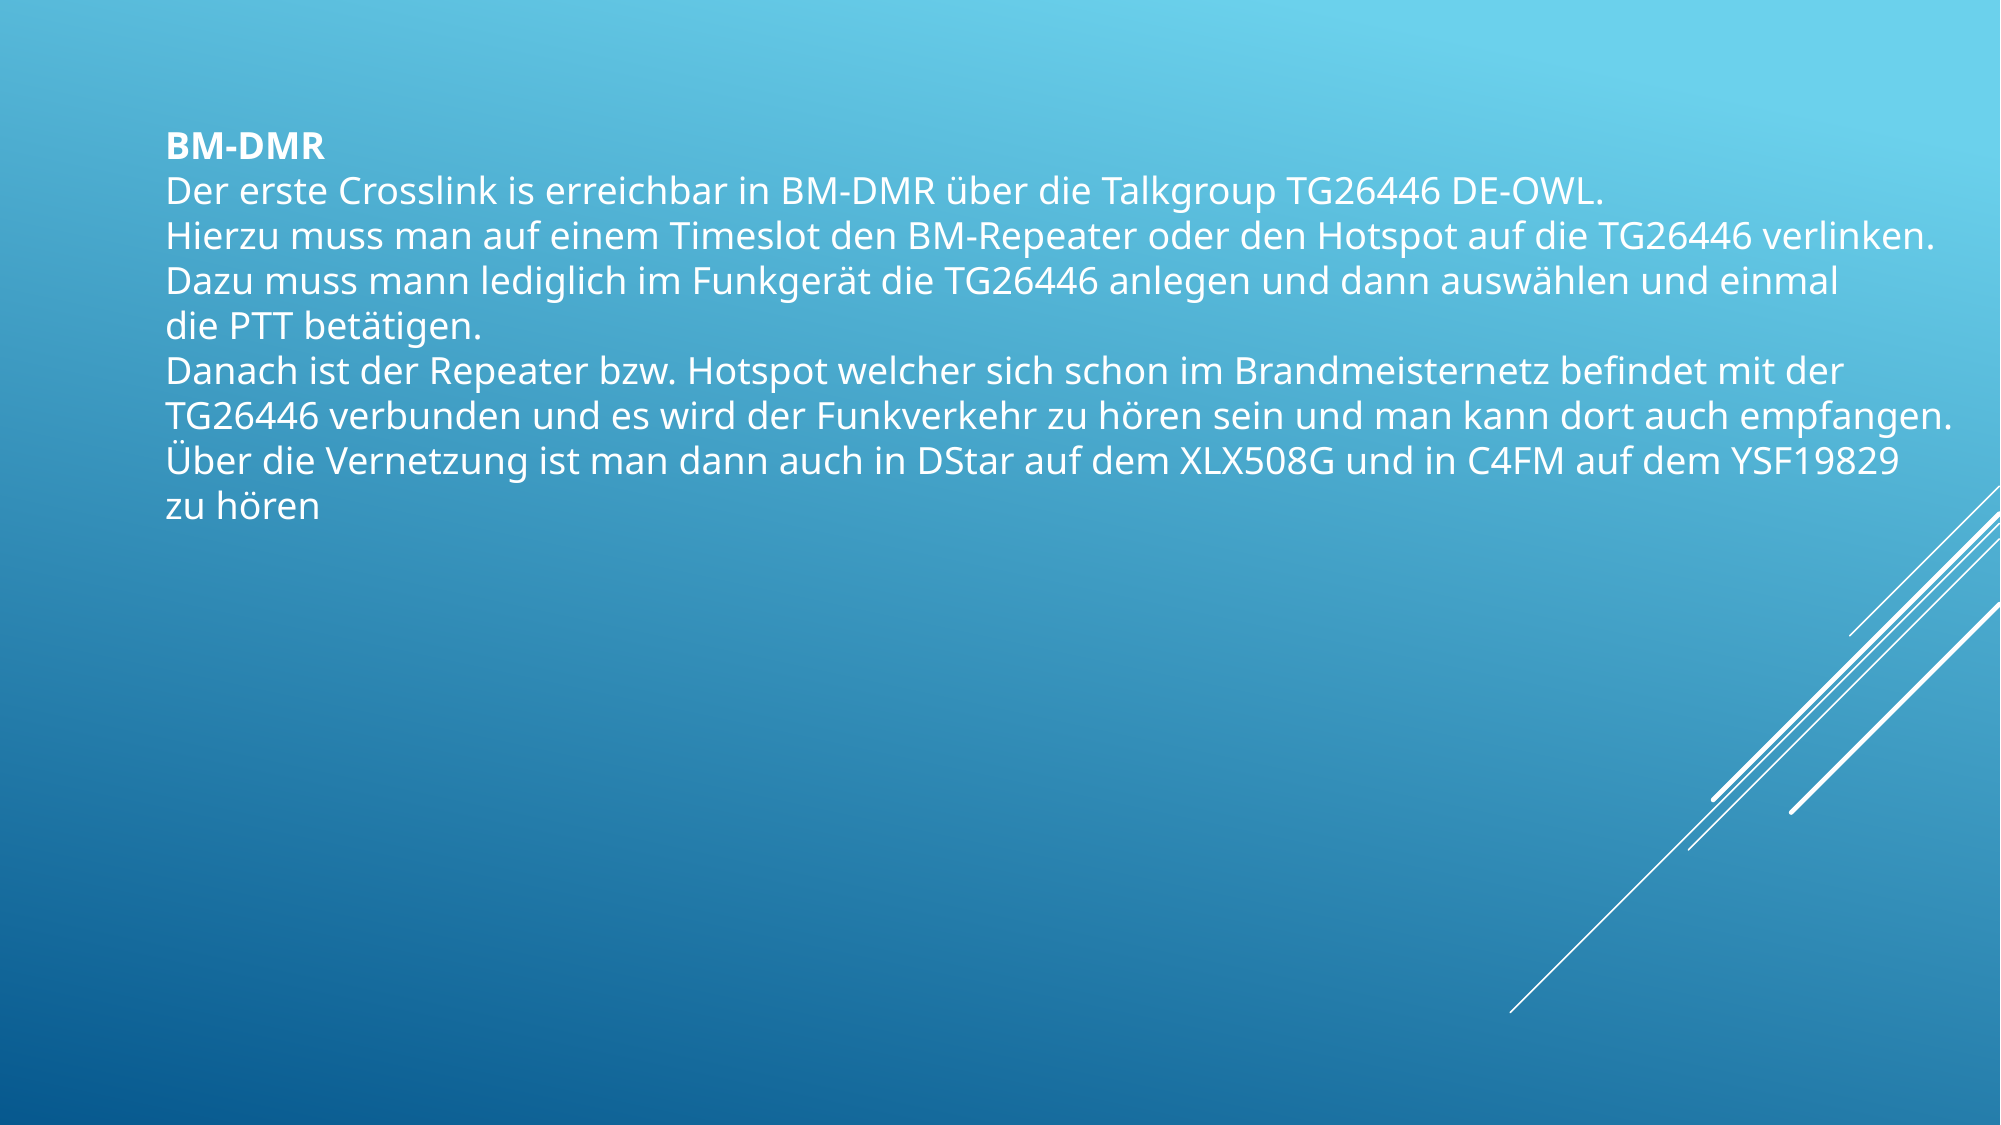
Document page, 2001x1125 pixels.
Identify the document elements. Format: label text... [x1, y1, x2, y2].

text_box BM-DMR Der erste Crosslink is erreichbar in BM-DMR über die Talkgroup TG26446 DE-OWL. Hierzu muss man auf einem Timeslot den BM-Repeater oder den Hotspot auf die TG26446 verlinken. Dazu muss mann lediglich im Funkgerät die TG26446 anlegen und dann auswählen und einmal die PTT betätigen. Danach ist der Repeater bzw. Hotspot welcher sich schon im Brandmeisternetz befindet mit der TG26446 verbunden und es wird der Funkverkehr zu hören sein und man kann dort auch empfangen. Über die Vernetzung ist man dann auch in DStar auf dem XLX508G und in C4FM auf dem YSF19829 zu hören [150, 70, 1970, 580]
